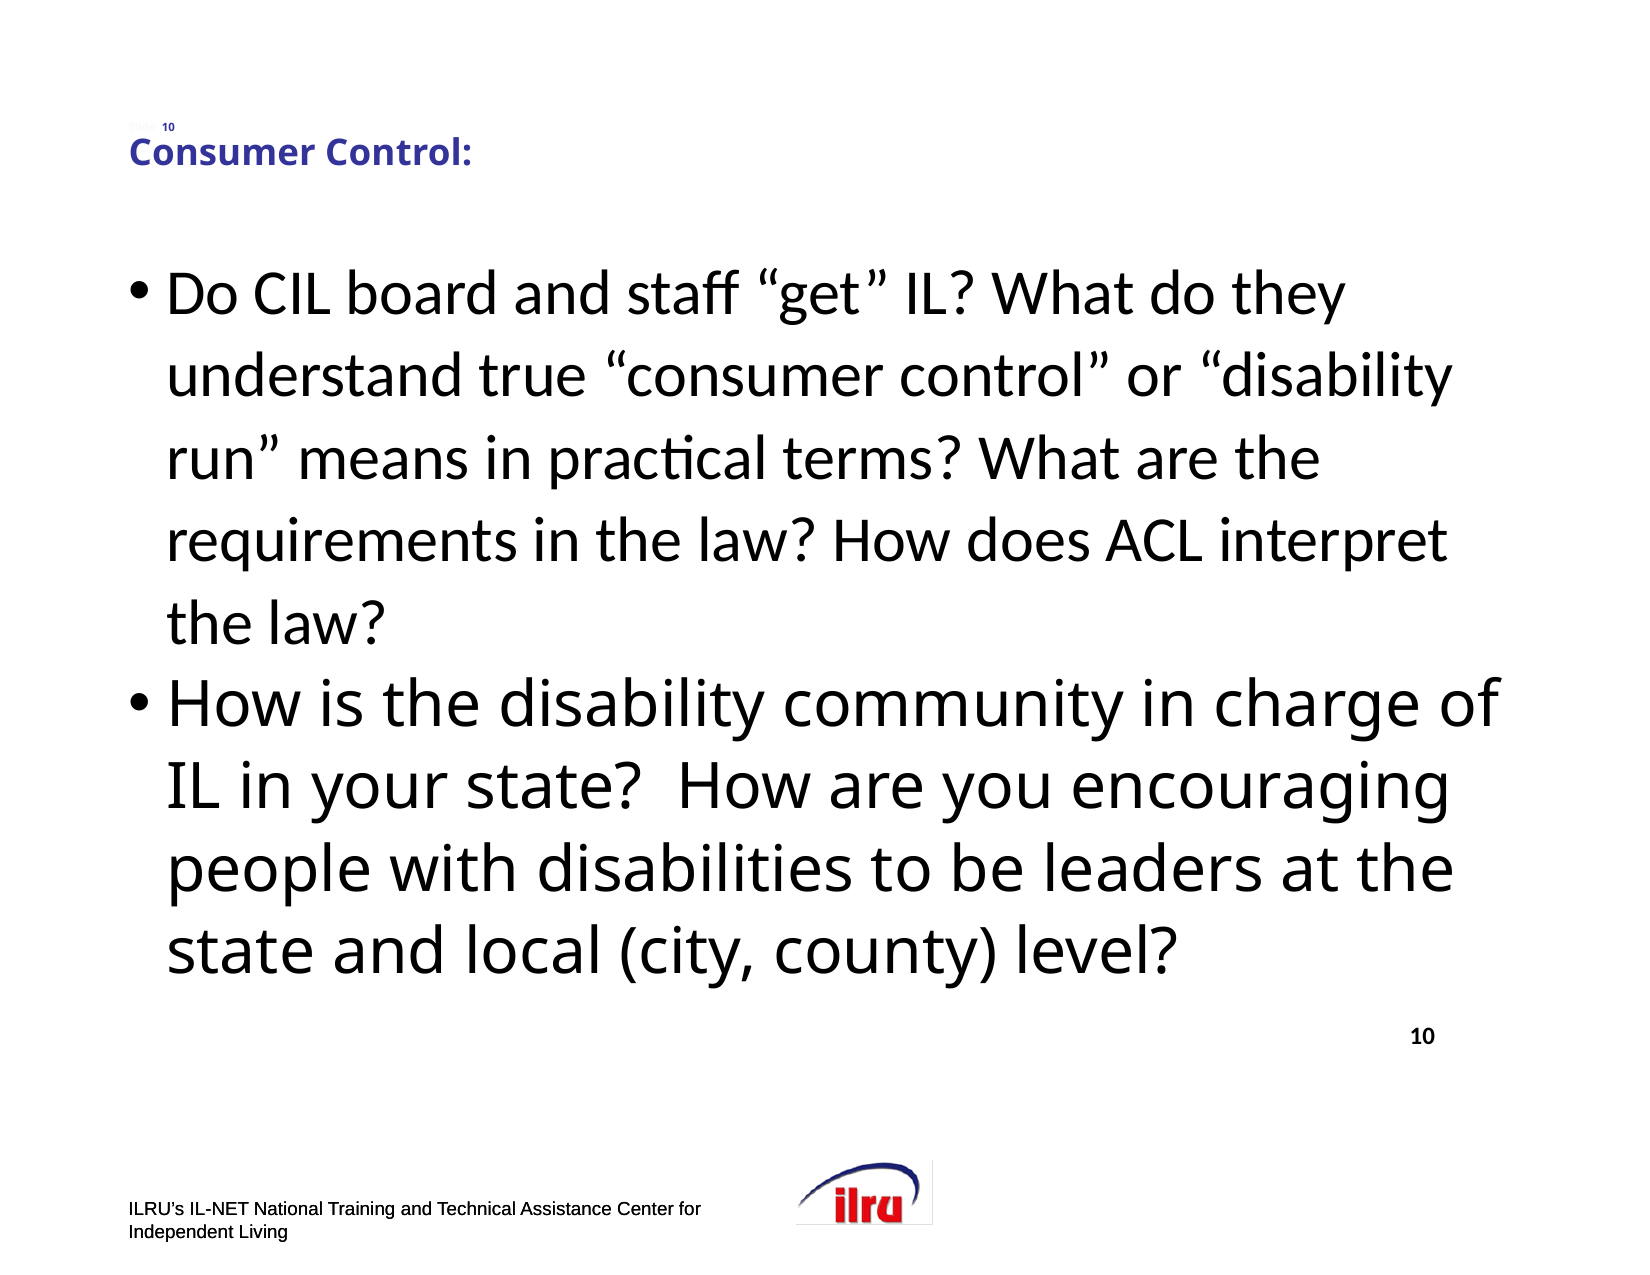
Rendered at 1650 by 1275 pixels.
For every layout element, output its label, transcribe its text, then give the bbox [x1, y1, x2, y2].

title Slide 10 Consumer Control: [113, 62, 1588, 213]
list Do CIL board and staff “get” IL? What do they understand true “consumer control” or “disability run” means in practical terms? What are the requirements in the law? How does ACL interpret the law? How is the disability community in charge of IL in your state? How are you encouraging people with disabilities to be leaders at the state and local (city, county) level? [113, 237, 1550, 1097]
slide_number 10 [1062, 1012, 1450, 1053]
picture [795, 1159, 933, 1225]
